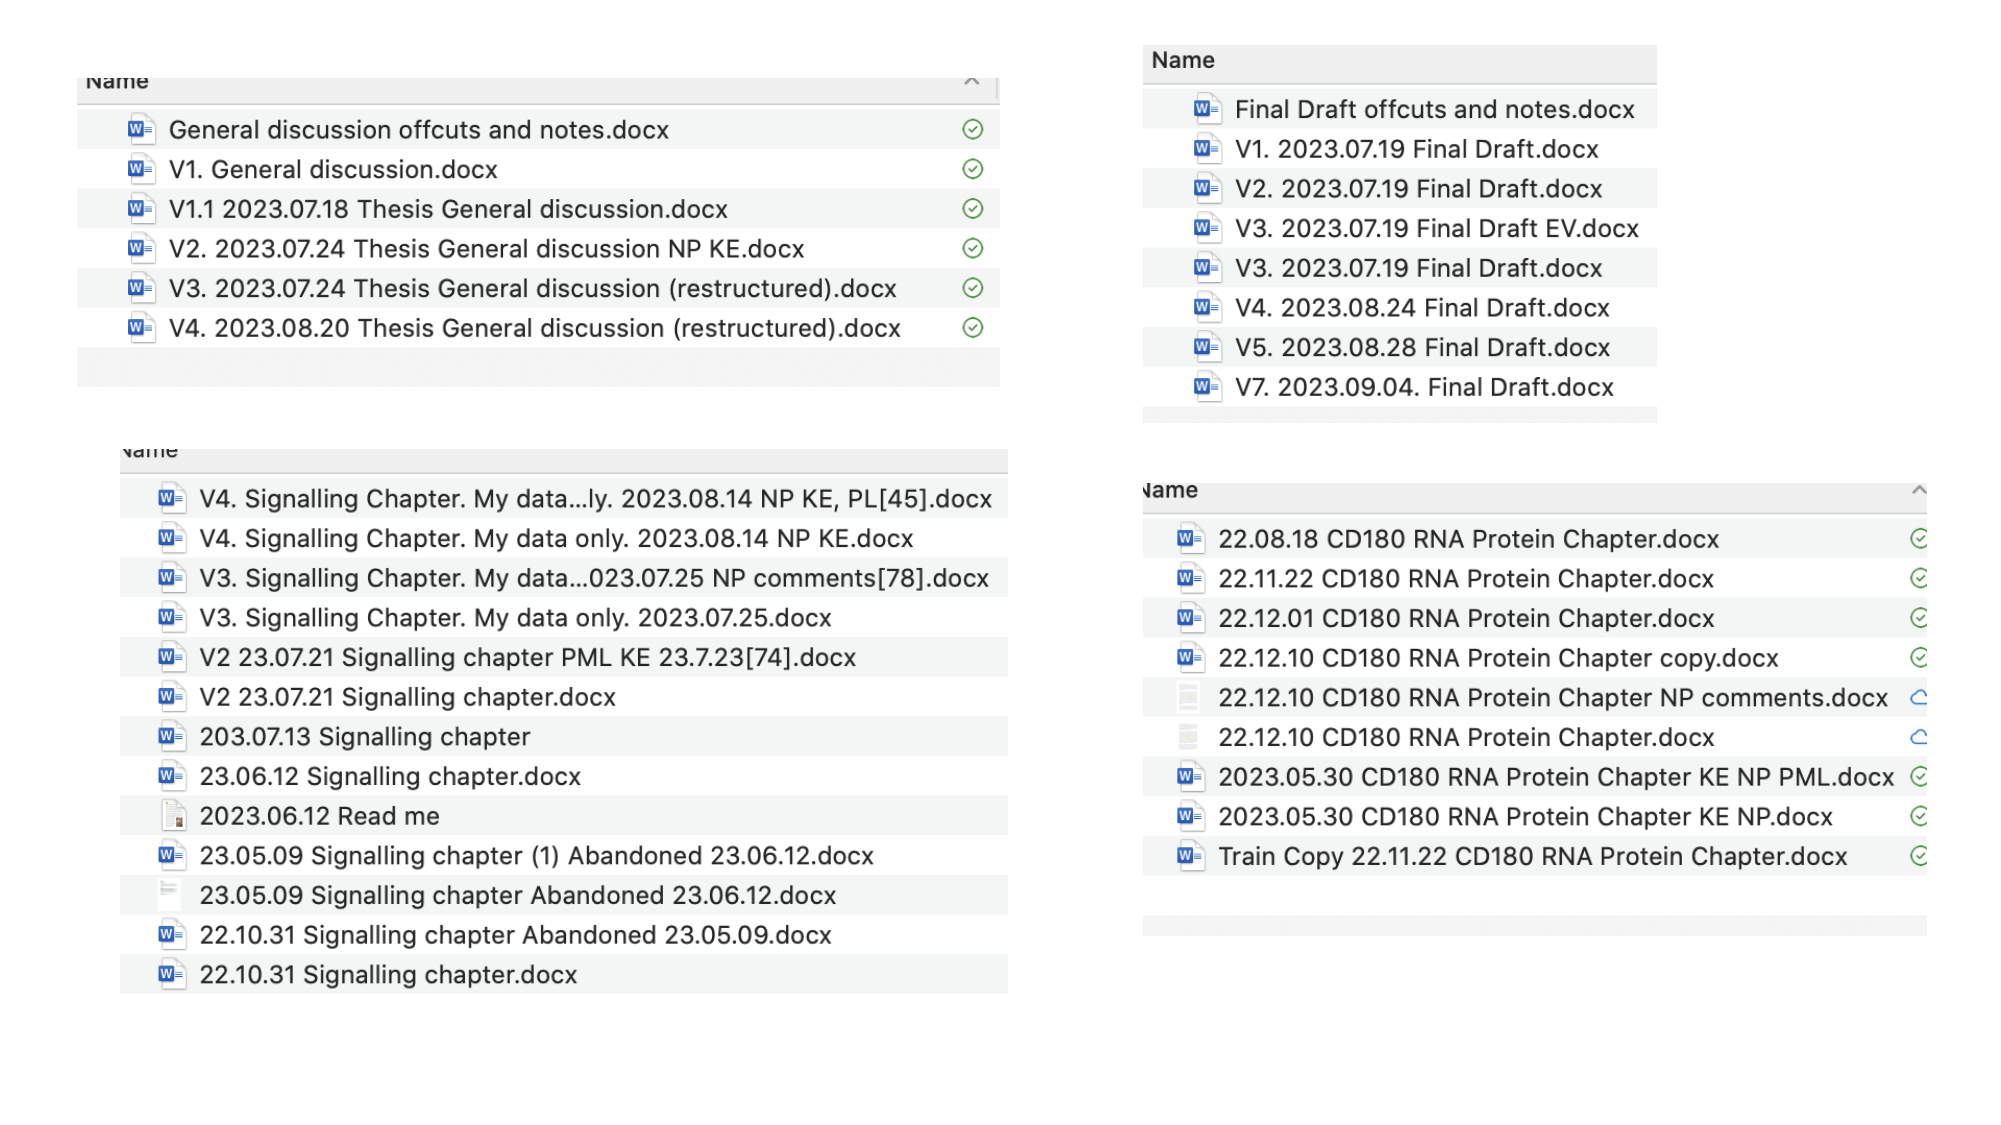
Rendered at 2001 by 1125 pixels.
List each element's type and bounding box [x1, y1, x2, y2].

picture [76, 78, 1000, 389]
picture [120, 449, 1008, 1023]
picture [1143, 483, 1927, 936]
picture [1143, 45, 1657, 423]
